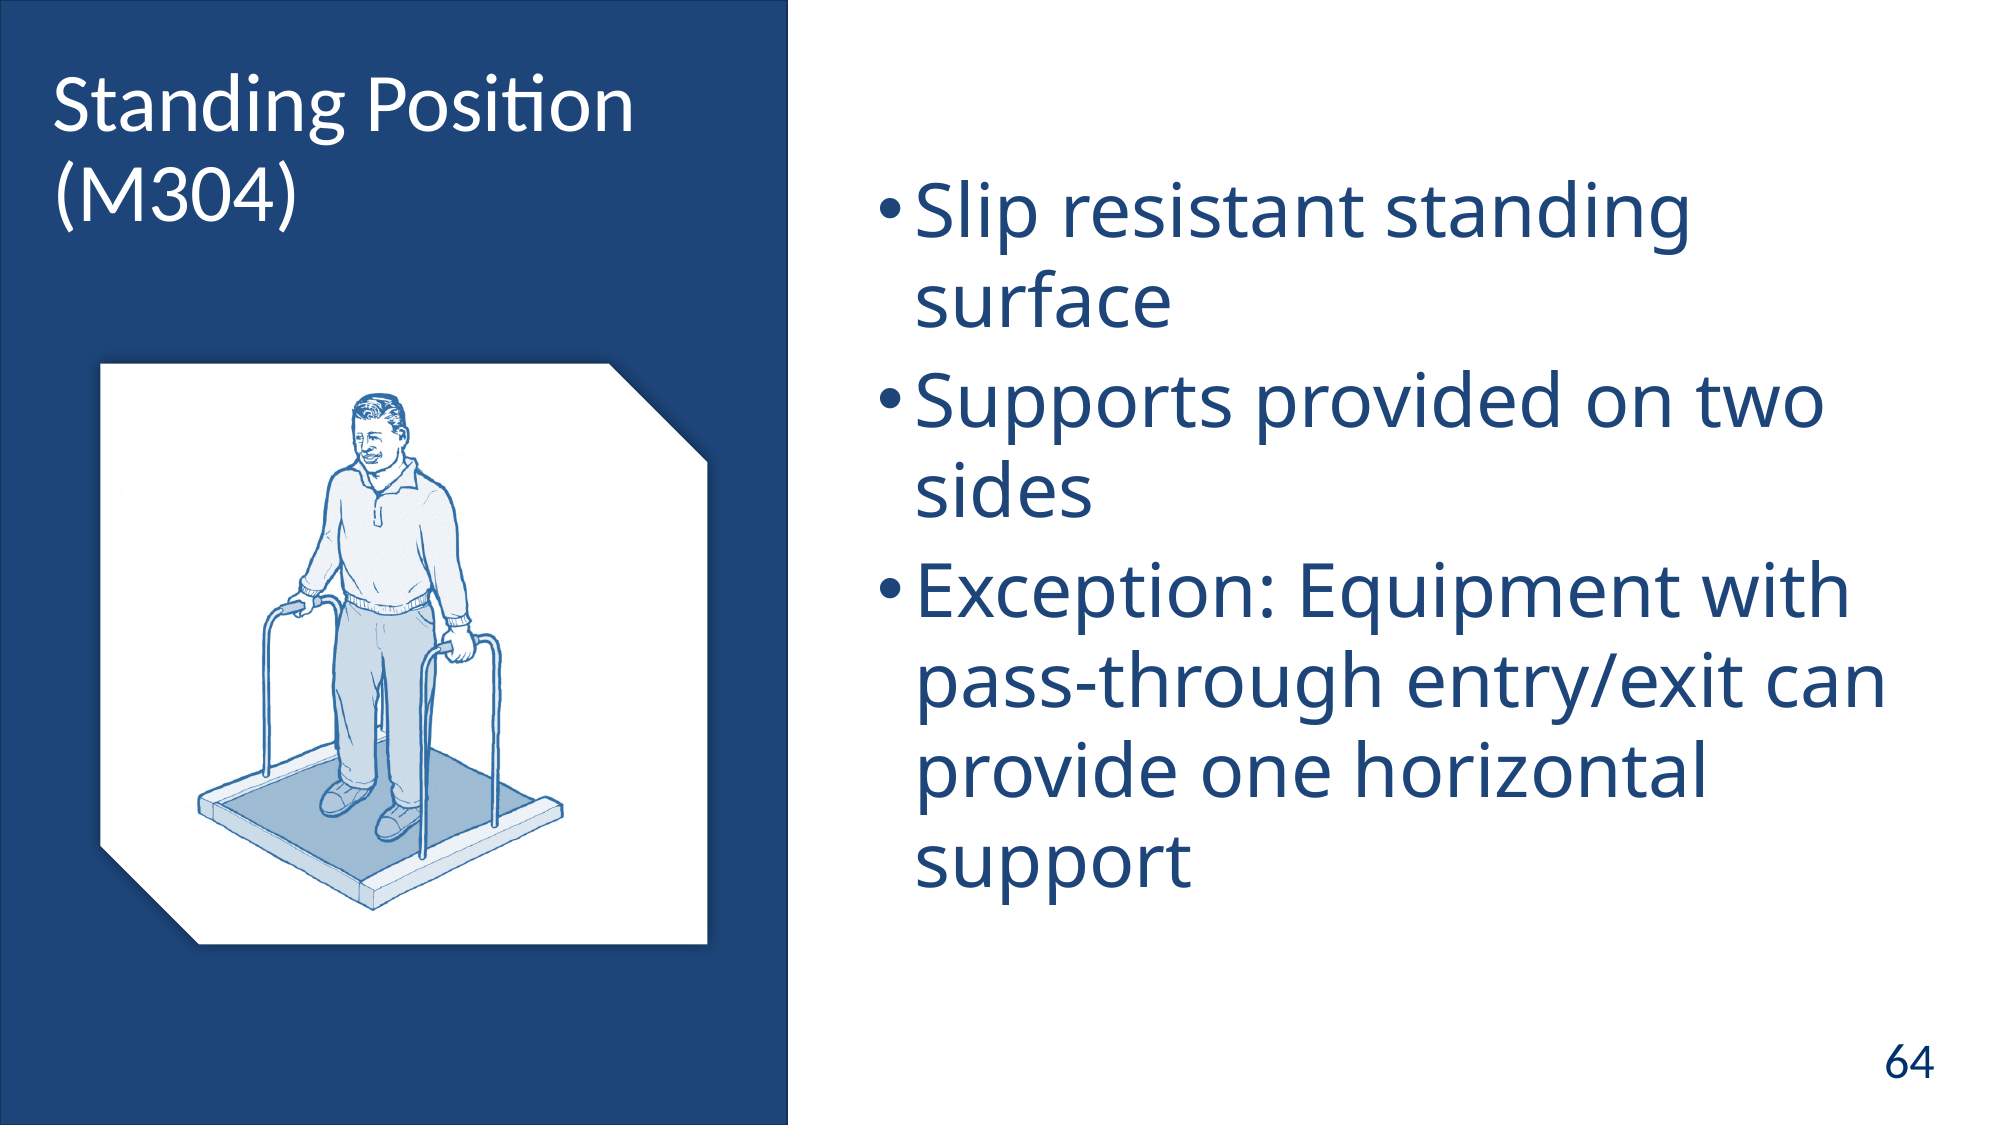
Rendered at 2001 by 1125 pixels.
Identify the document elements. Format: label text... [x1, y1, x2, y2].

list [107, 370, 701, 938]
title Standing Position (M304) [37, 36, 750, 262]
list Slip resistant standing surface Supports provided on two sides Exception: Equipment with pass-through entry/exit can provide one horizontal support [824, 36, 1950, 1029]
